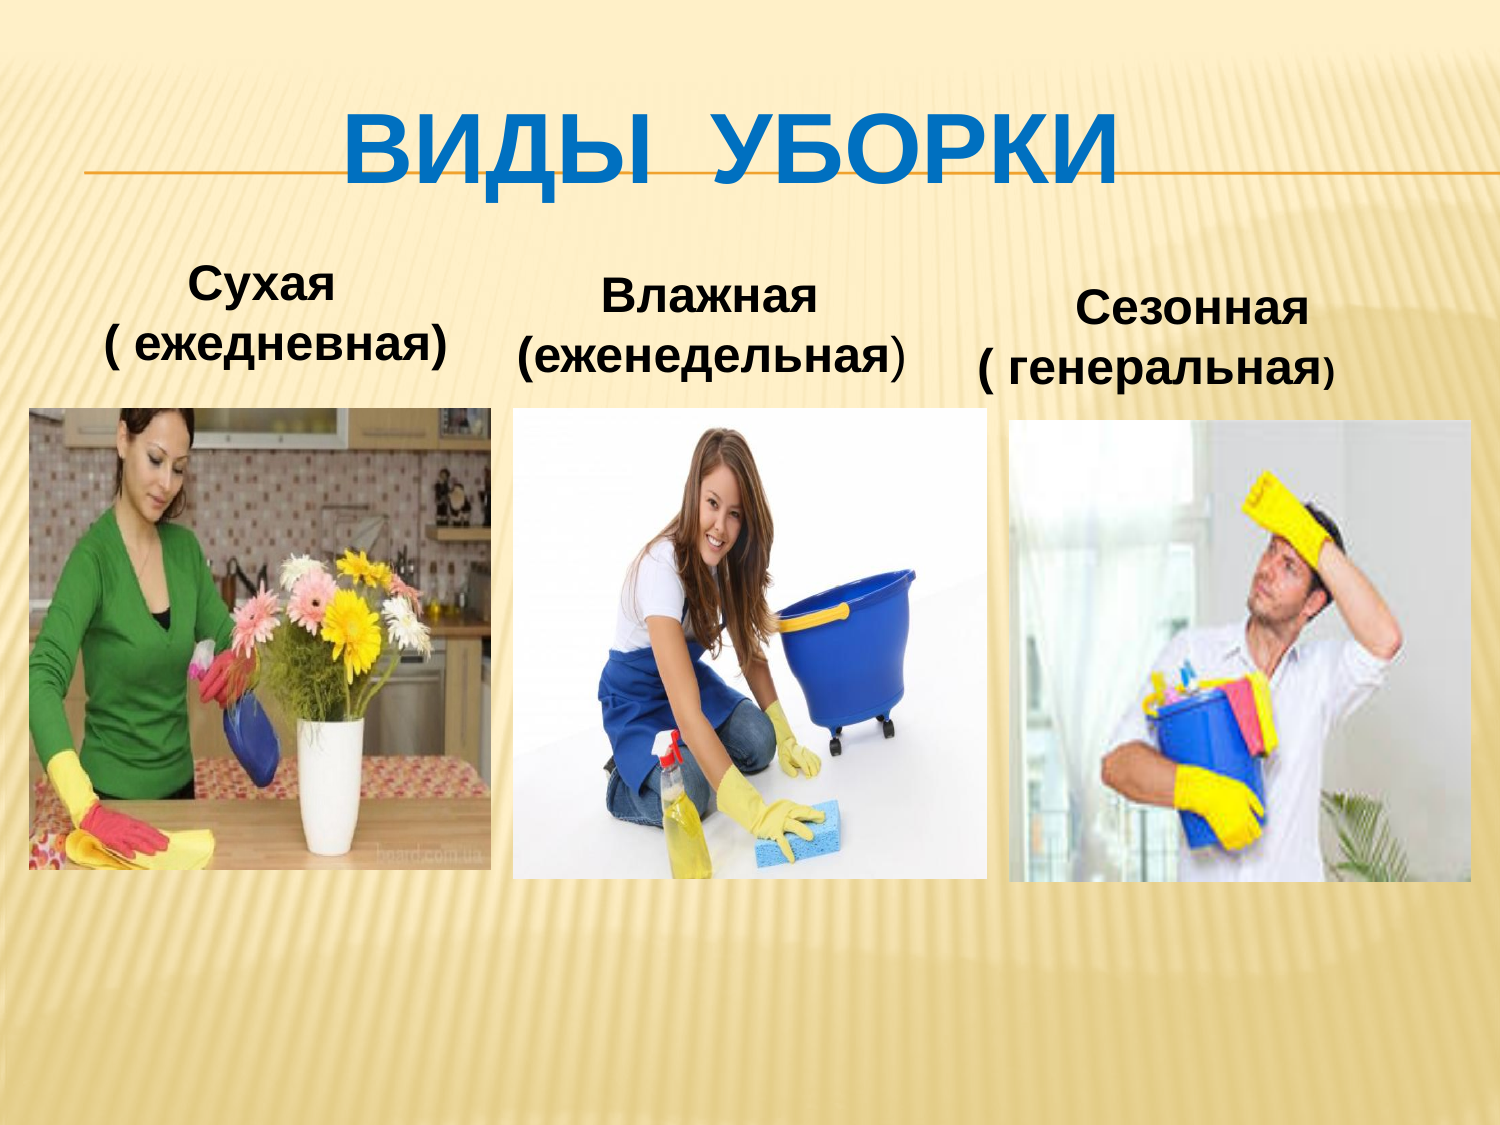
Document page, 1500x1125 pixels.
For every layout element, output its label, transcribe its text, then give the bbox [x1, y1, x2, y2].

picture [29, 408, 491, 870]
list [1009, 420, 1471, 882]
text_box Сухая ( ежедневная) [88, 243, 479, 379]
text_box Влажная (еженедельная) [501, 255, 928, 391]
title Виды уборки [49, 75, 1475, 213]
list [513, 408, 987, 879]
text_box Сезонная ( генеральная) [962, 267, 1400, 402]
